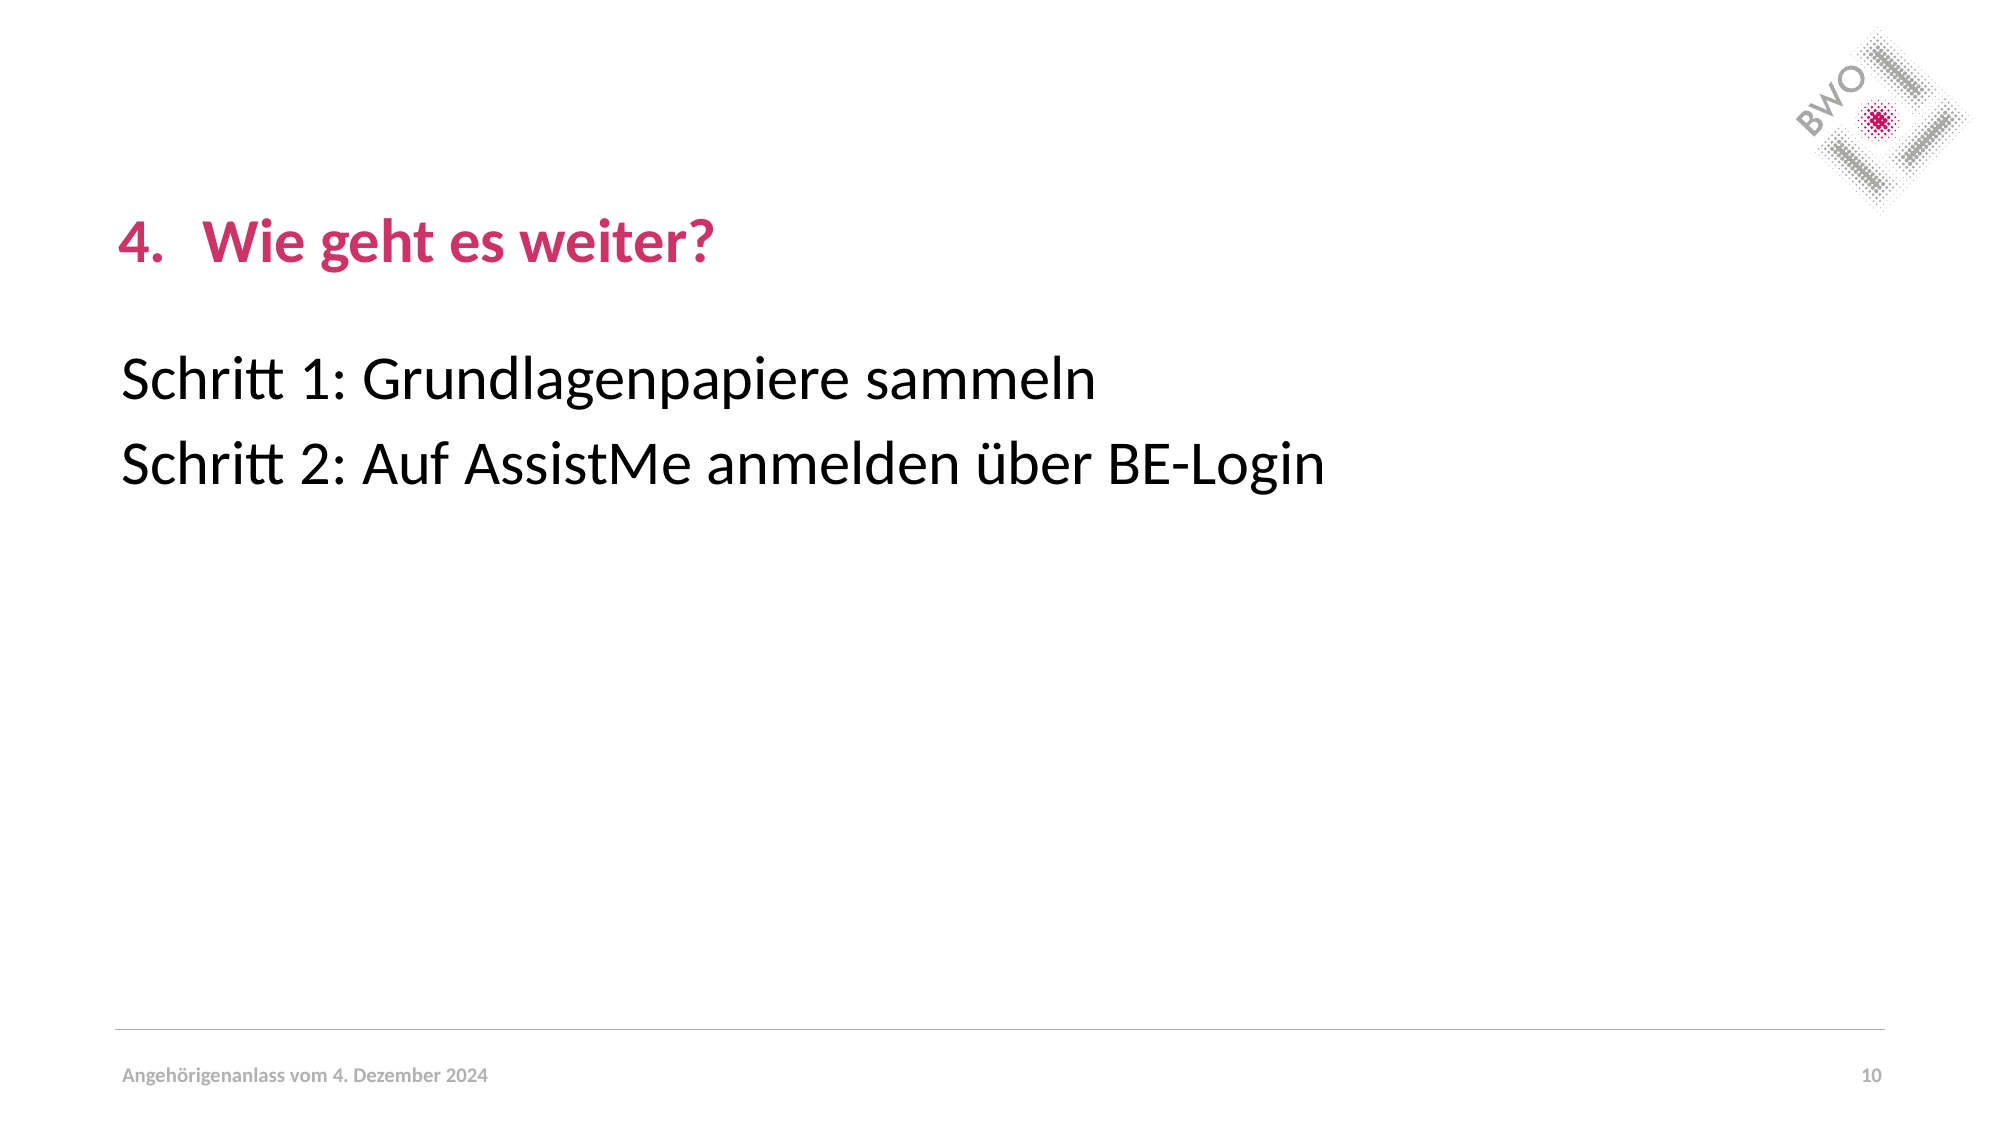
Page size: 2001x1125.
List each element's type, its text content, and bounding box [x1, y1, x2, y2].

slide_number 10 [1759, 1058, 1883, 1083]
footer Angehörigenanlass vom 4. Dezember 2024 [122, 1058, 1461, 1083]
list Schritt 1: Grundlagenpapiere sammeln Schritt 2: Auf AssistMe anmelden über BE-Login [121, 326, 1886, 1041]
title Wie geht es weiter? [118, 208, 1713, 276]
